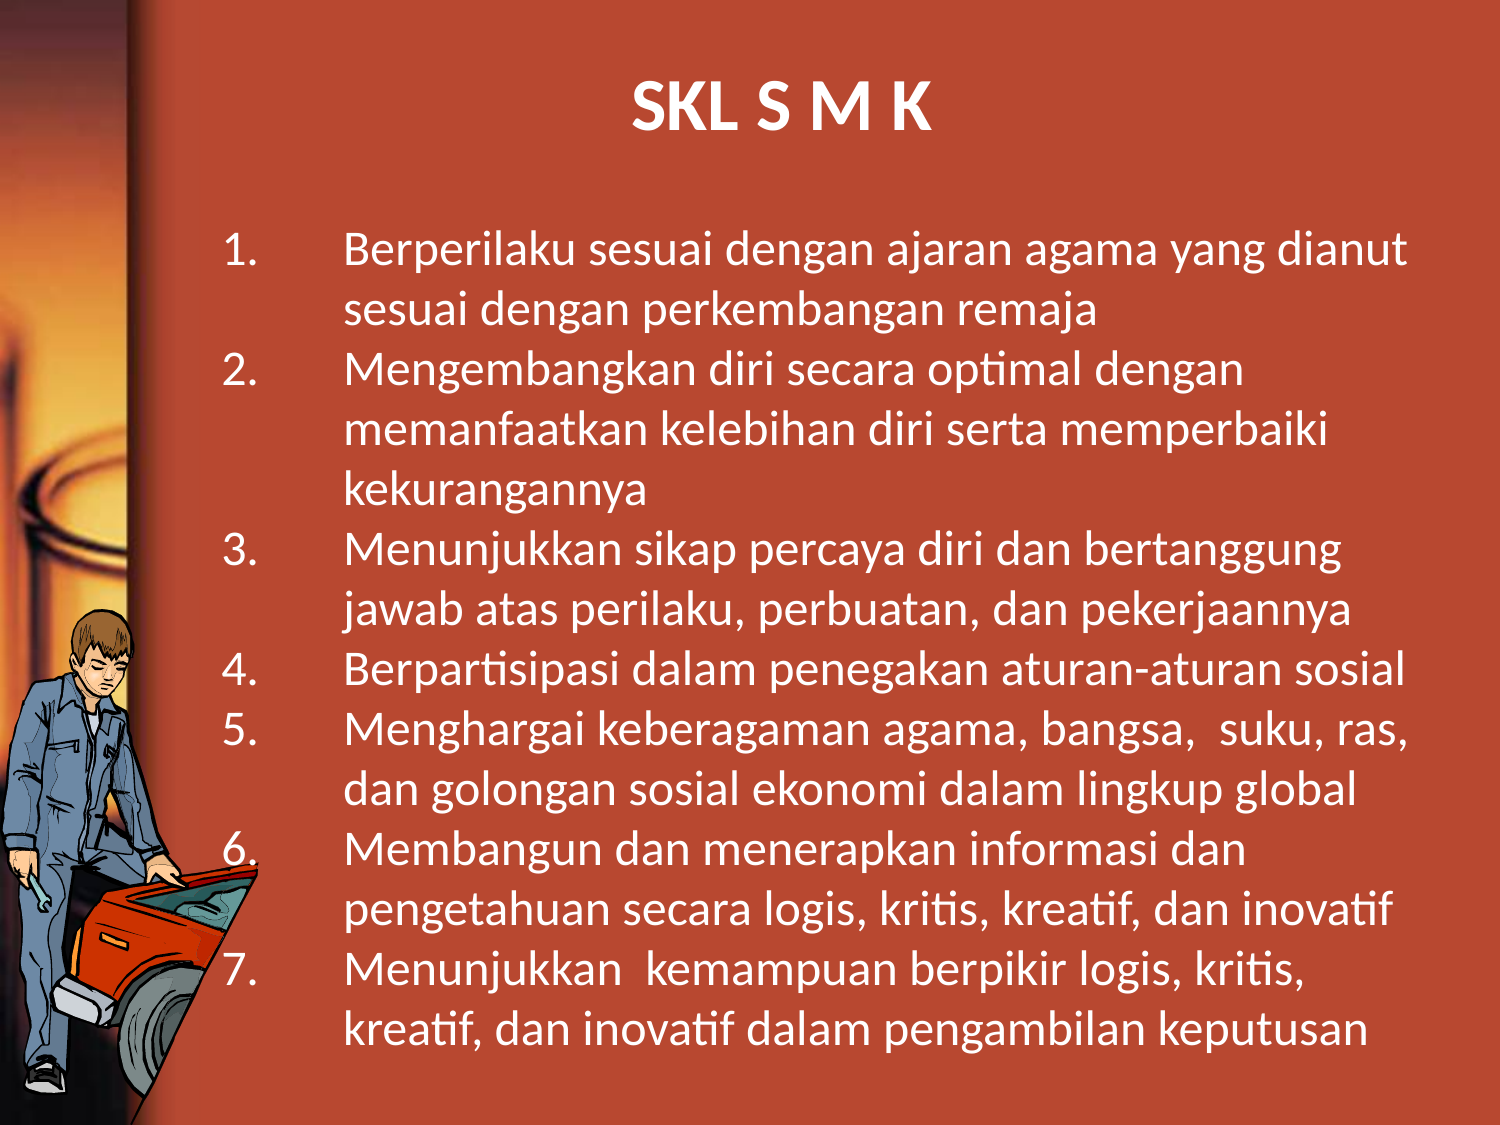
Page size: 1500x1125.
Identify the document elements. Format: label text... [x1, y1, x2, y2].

picture [0, 0, 1500, 1125]
text_box SKL S M K [175, 48, 1388, 153]
text_box Berperilaku sesuai dengan ajaran agama yang dianut sesuai dengan perkembangan remaja Mengembangkan diri secara optimal dengan memanfaatkan kelebihan diri serta memperbaiki kekurangannya Menunjukkan sikap percaya diri dan bertanggung jawab atas perilaku, perbuatan, dan pekerjaannya Berpartisipasi dalam penegakan aturan-aturan sosial Menghargai keberagaman agama, bangsa, suku, ras, dan golongan sosial ekonomi dalam lingkup global Membangun dan menerapkan informasi dan pengetahuan secara logis, kritis, kreatif, dan inovatif Menunjukkan kemampuan berpikir logis, kritis, kreatif, dan inovatif dalam pengambilan keputusan [206, 208, 1447, 1063]
